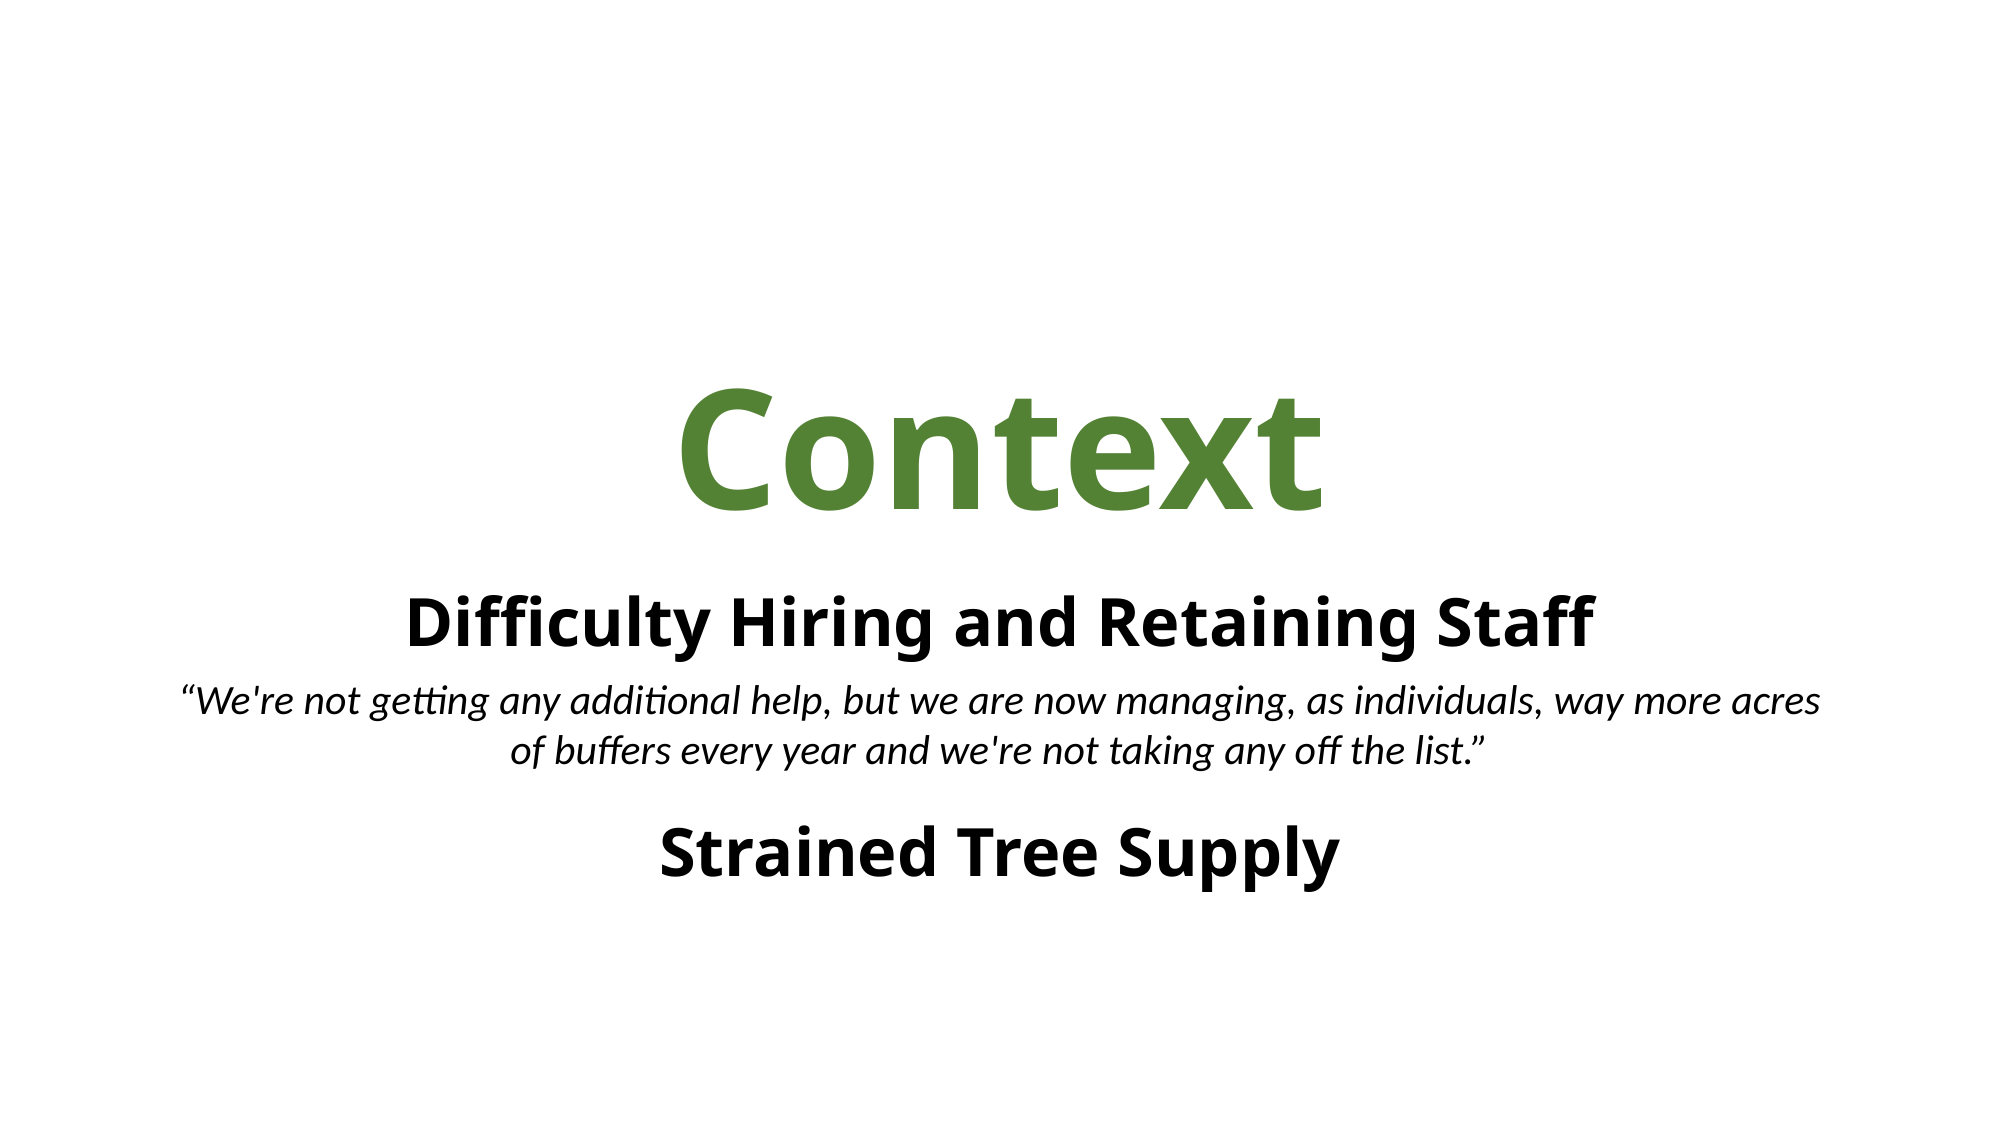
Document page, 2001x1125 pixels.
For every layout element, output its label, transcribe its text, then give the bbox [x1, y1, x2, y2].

text_box Context Difficulty Hiring and Retaining Staff “We're not getting any additional help, but we are now managing, as individuals, way more acres of buffers every year and we're not taking any off the list.” Strained Tree Supply [108, 335, 1892, 898]
